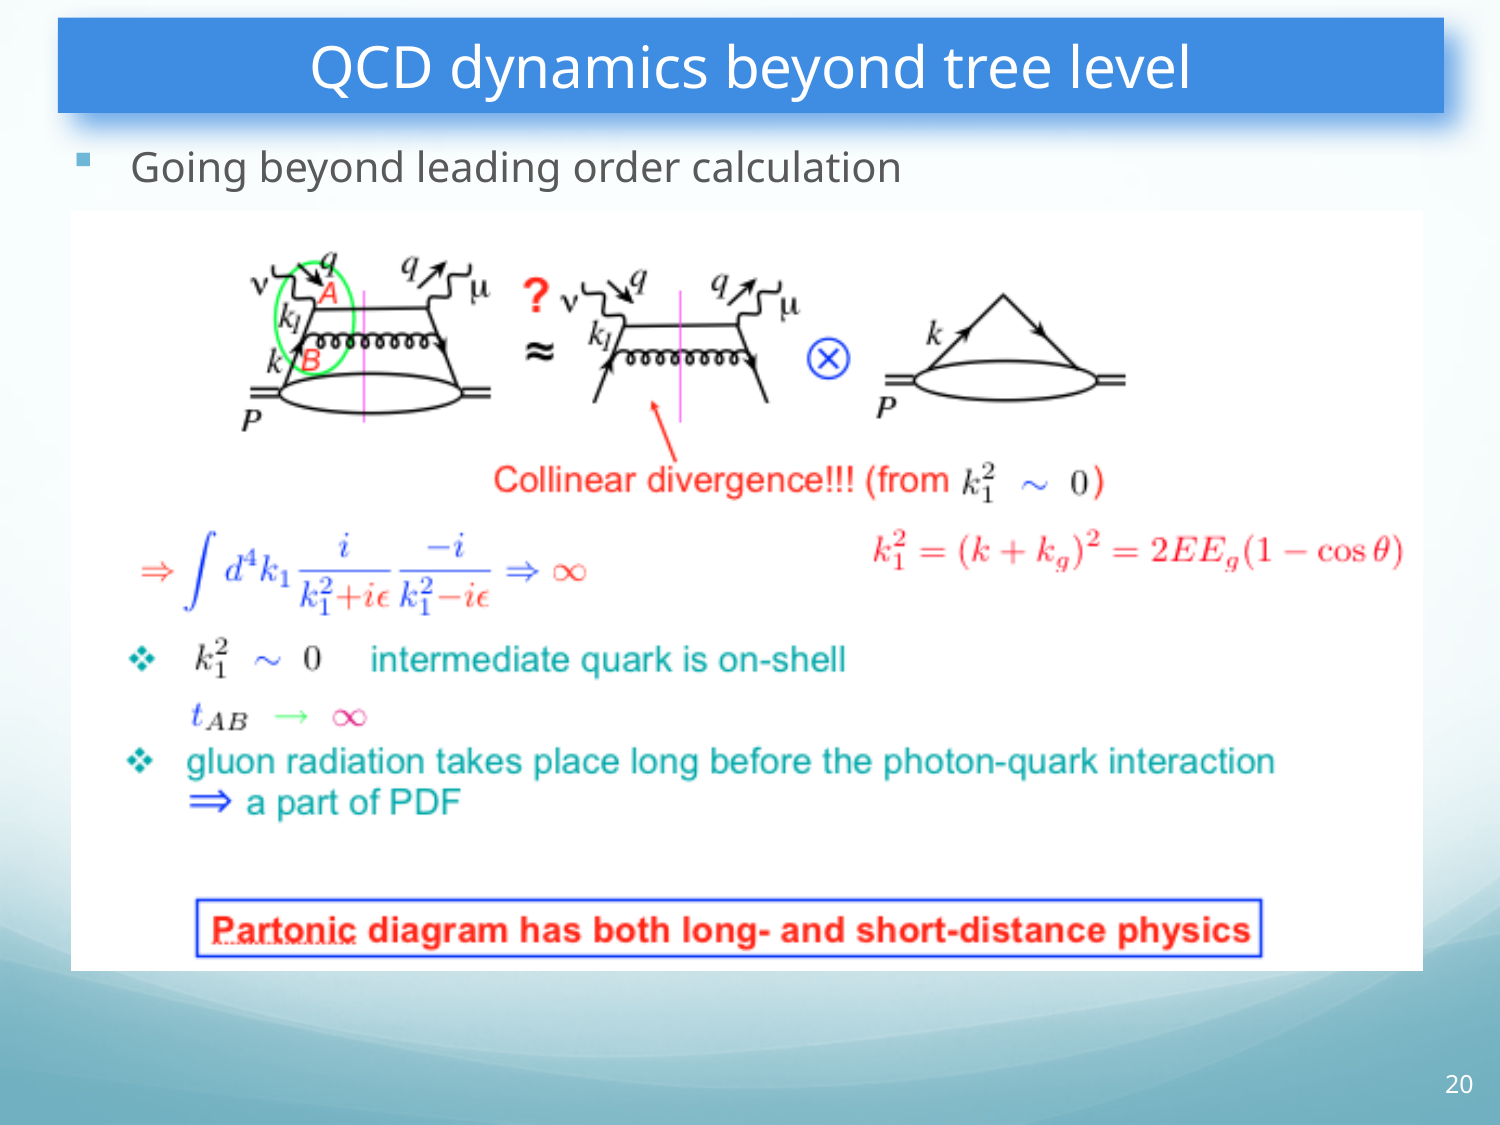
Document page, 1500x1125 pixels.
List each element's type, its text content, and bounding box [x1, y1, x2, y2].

picture [71, 210, 1423, 972]
list Going beyond leading order calculation [57, 133, 1444, 1056]
slide_number 20 [1326, 1055, 1489, 1116]
title QCD dynamics beyond tree level [57, 17, 1444, 113]
